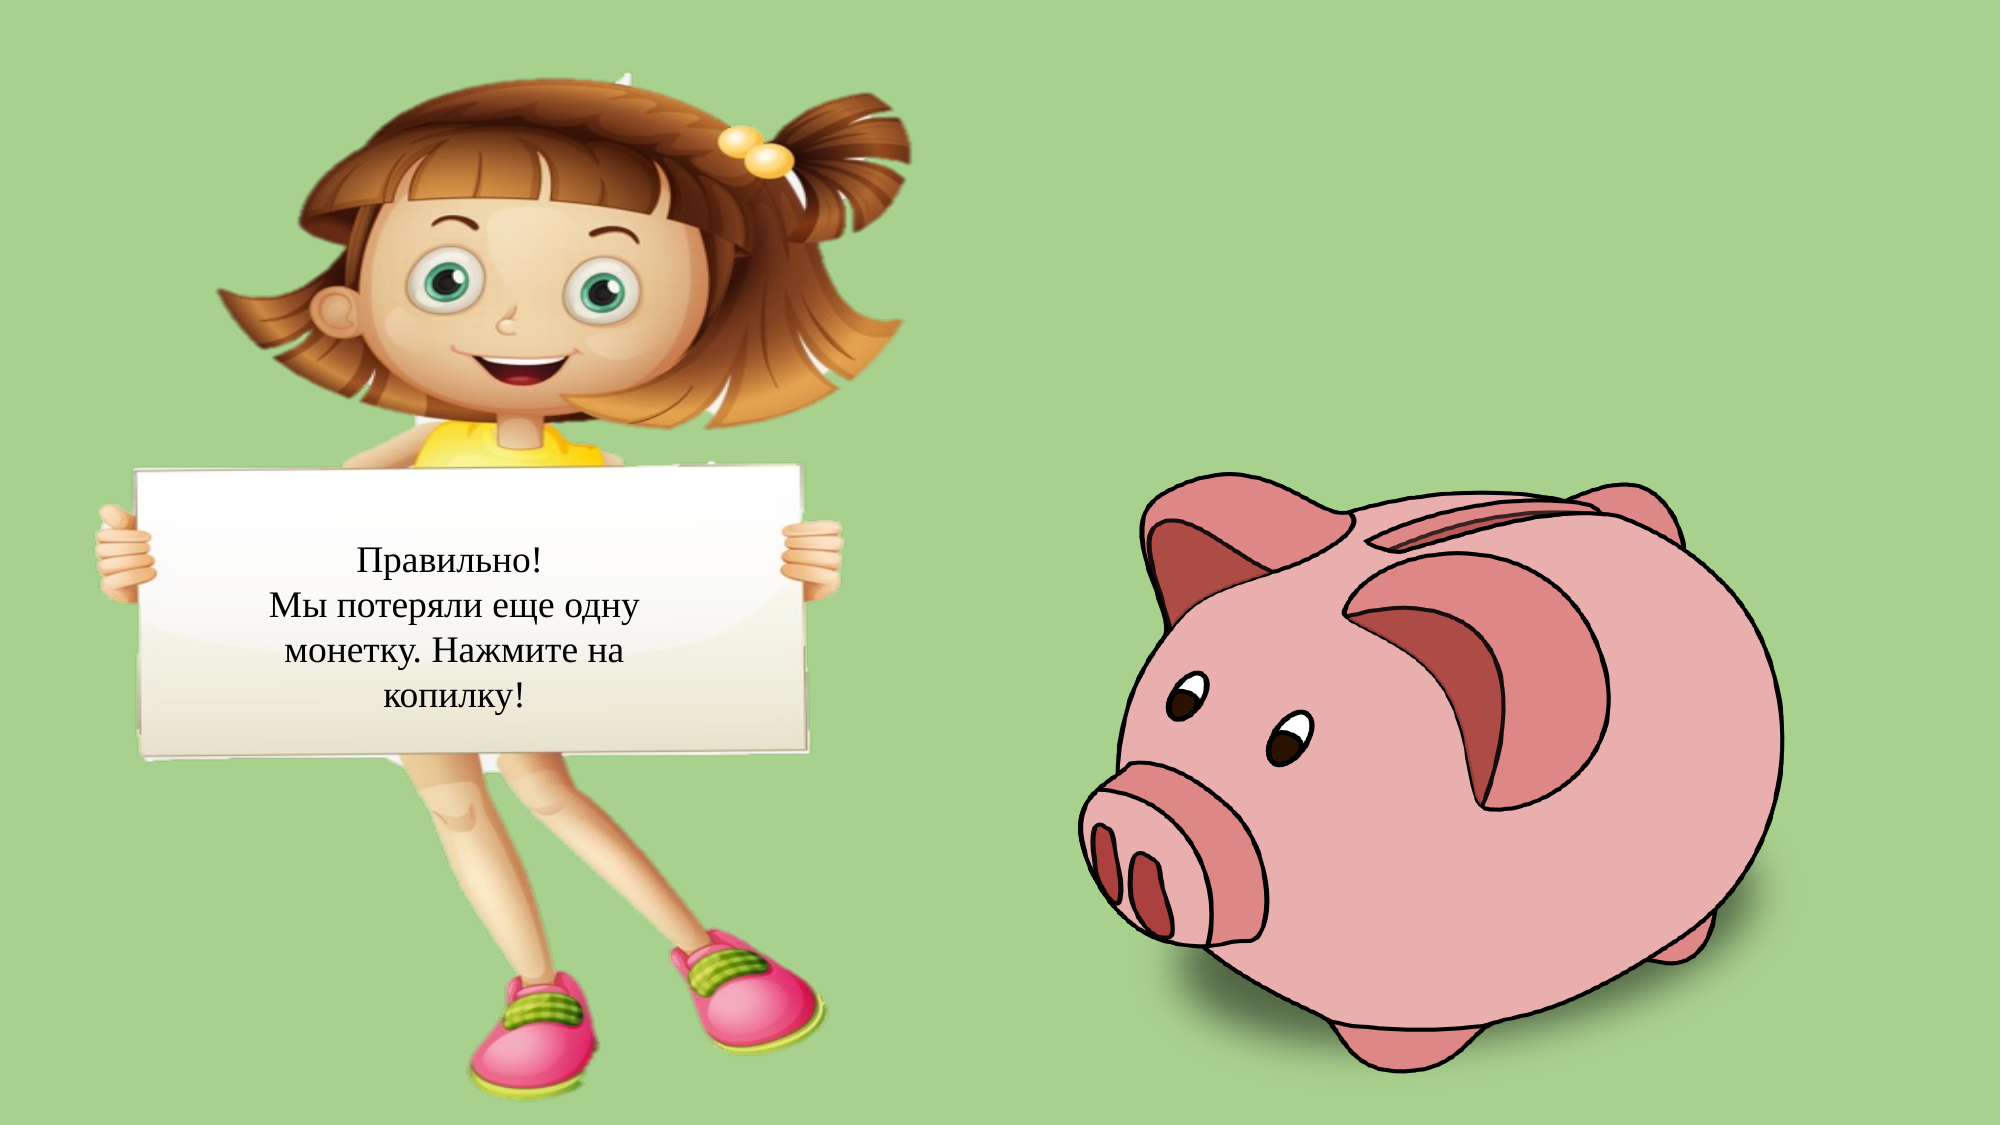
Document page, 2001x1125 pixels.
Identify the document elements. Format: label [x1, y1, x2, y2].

picture [79, 52, 943, 1123]
picture [1078, 472, 1803, 1091]
